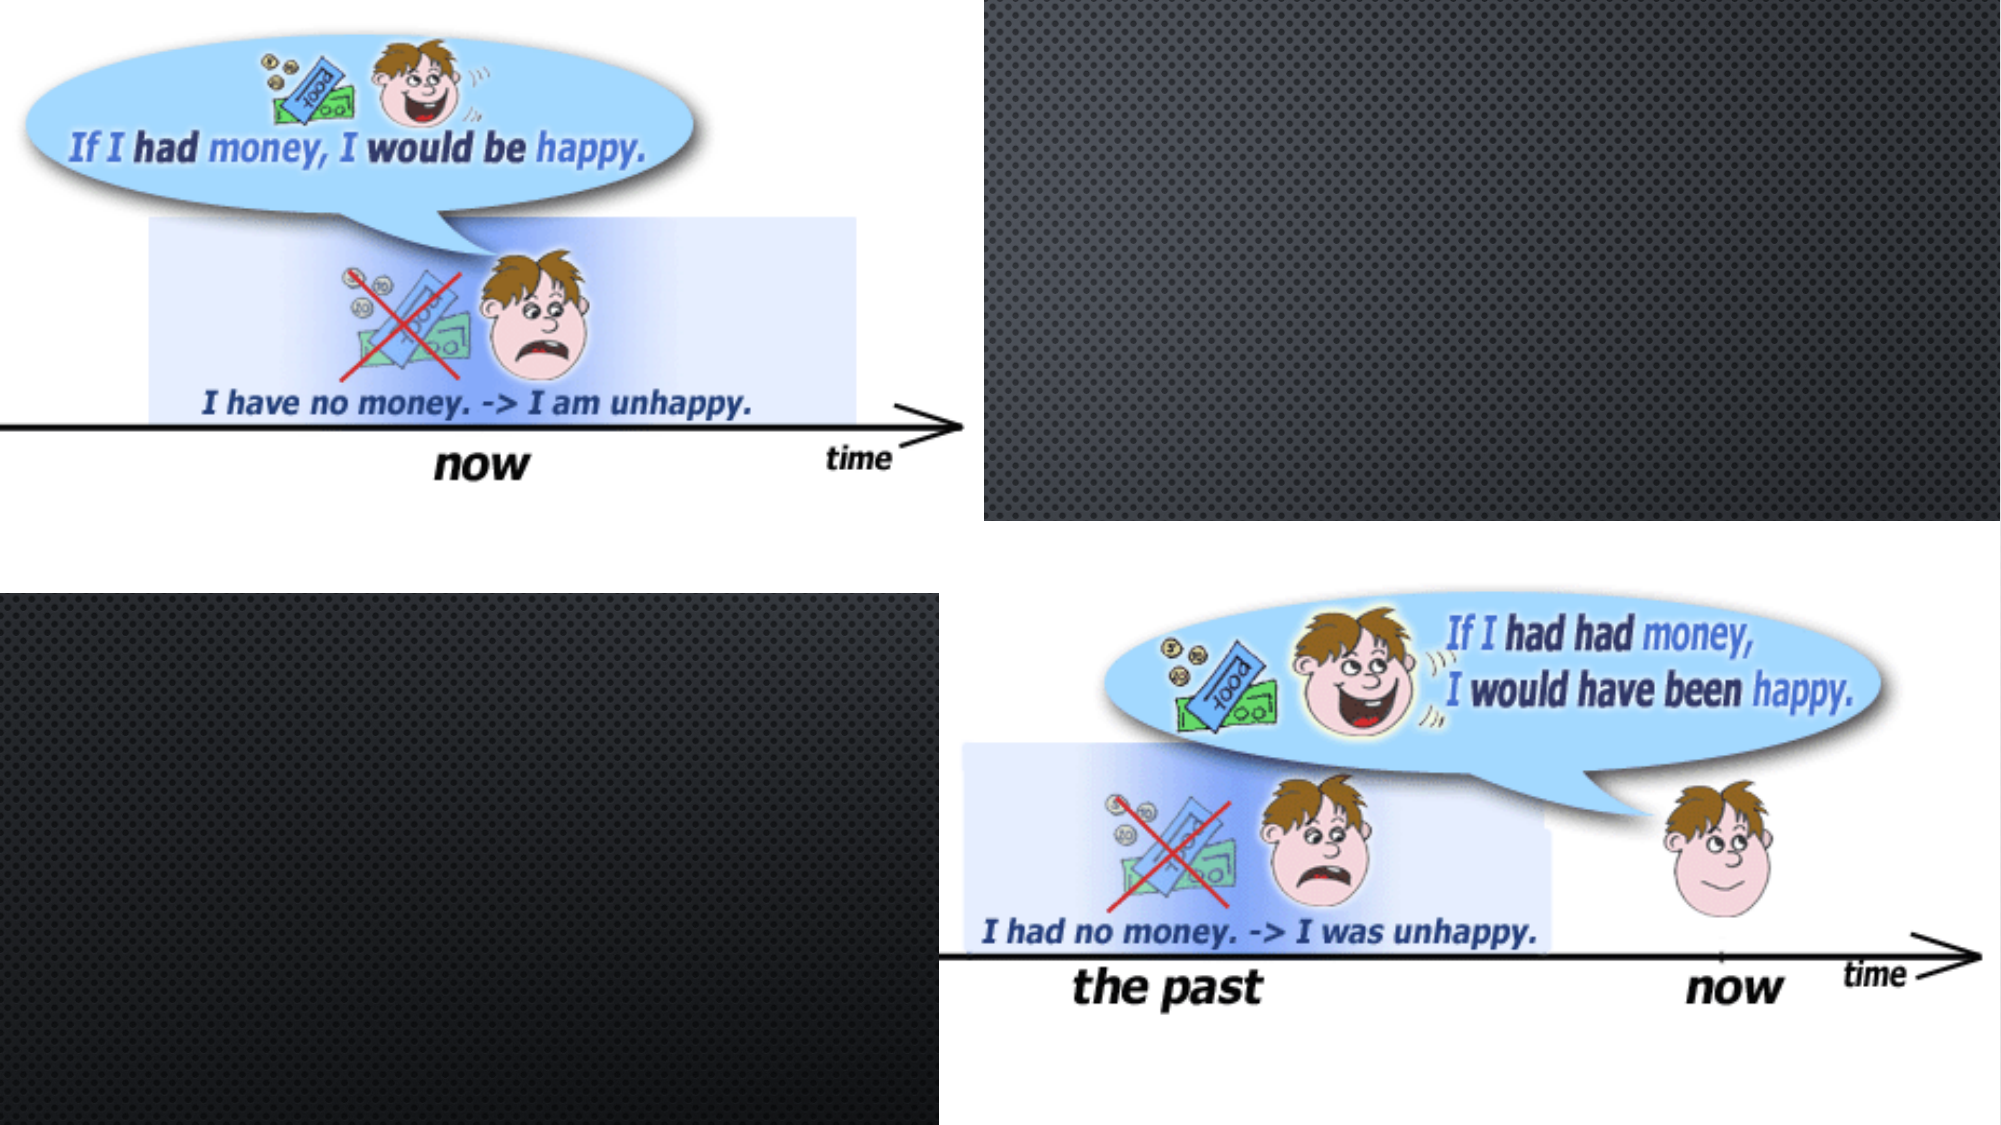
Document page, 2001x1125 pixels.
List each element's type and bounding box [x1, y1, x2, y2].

list [939, 521, 2000, 1125]
picture [0, 0, 985, 594]
